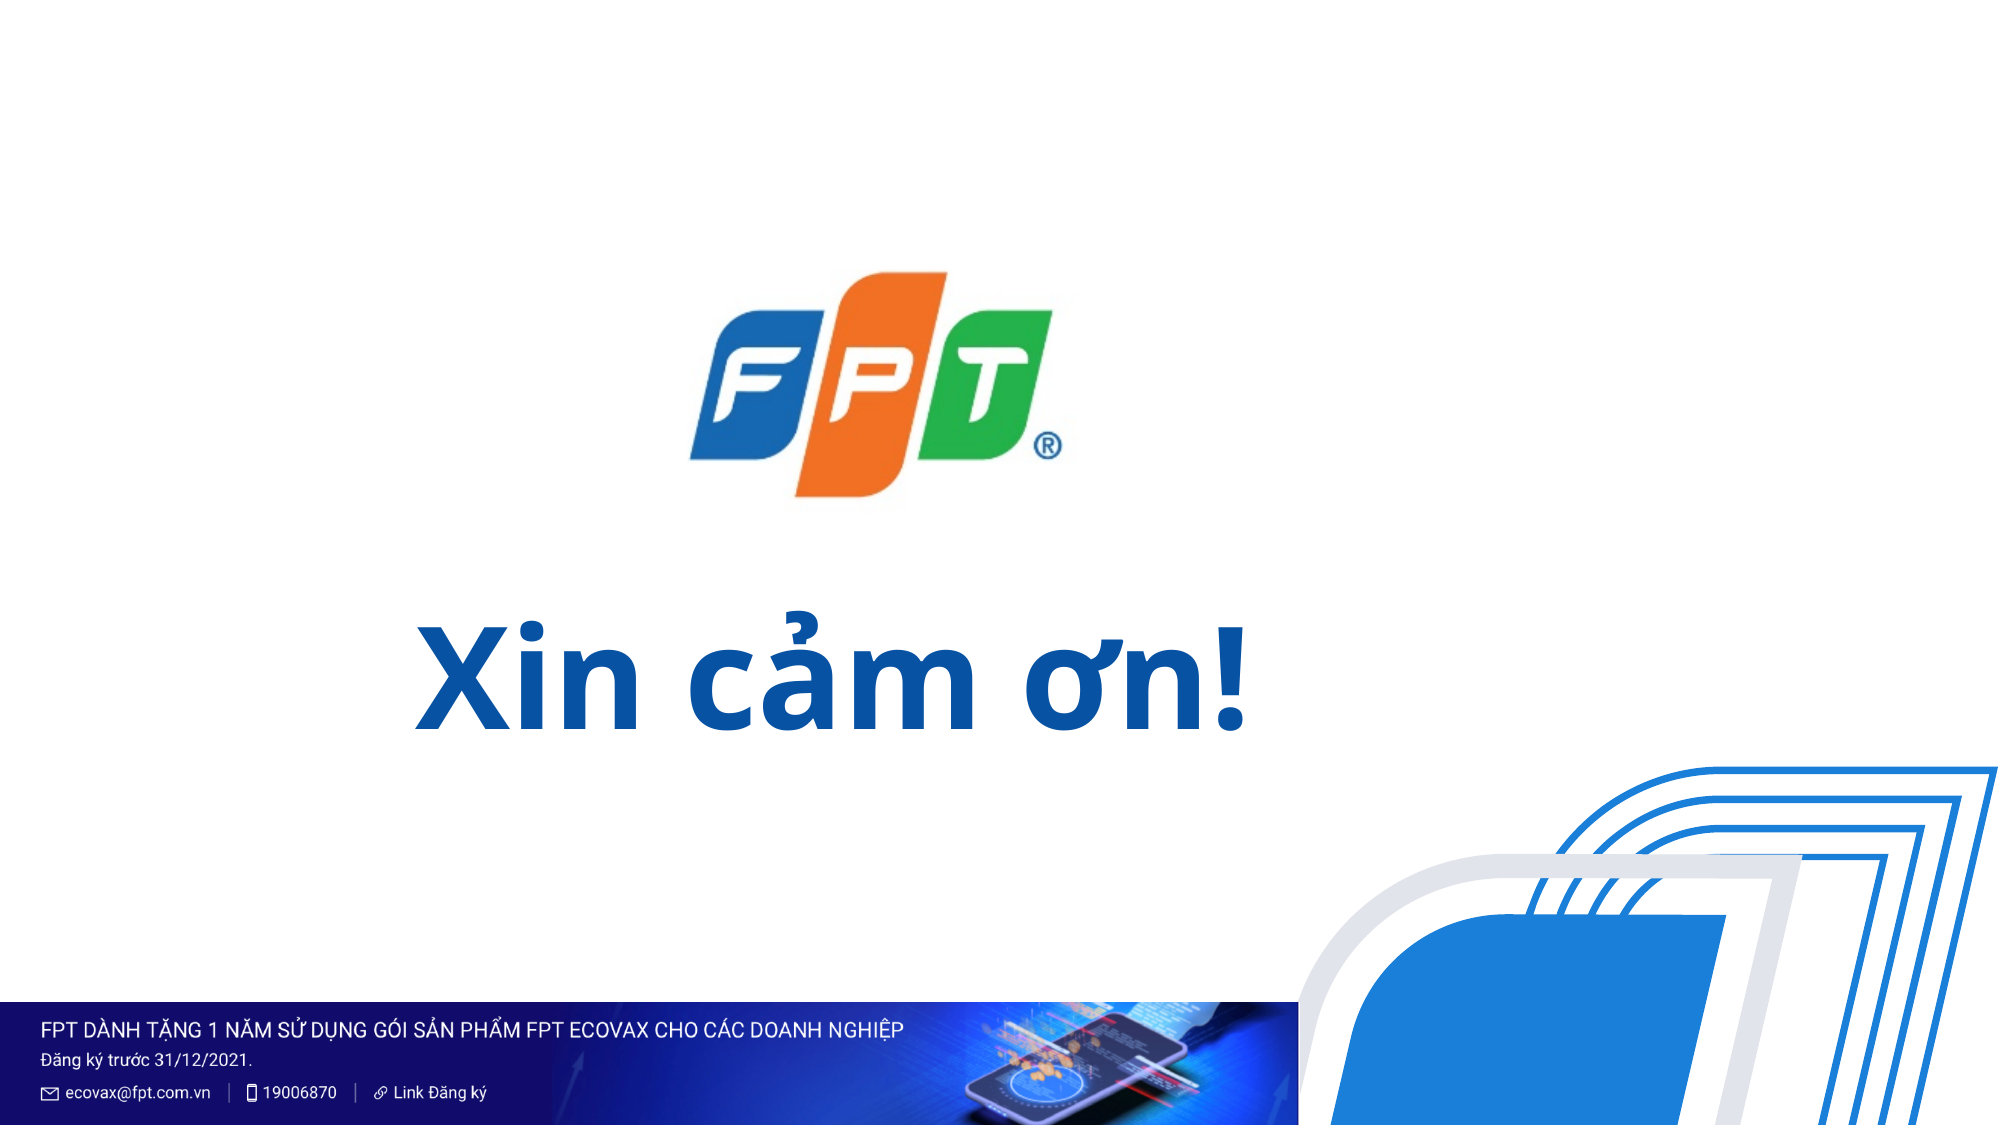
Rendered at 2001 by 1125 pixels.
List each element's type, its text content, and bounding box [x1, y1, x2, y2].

picture [615, 227, 1128, 523]
picture [0, 1002, 1300, 1125]
list Xin cảm ơn! [400, 580, 1440, 768]
